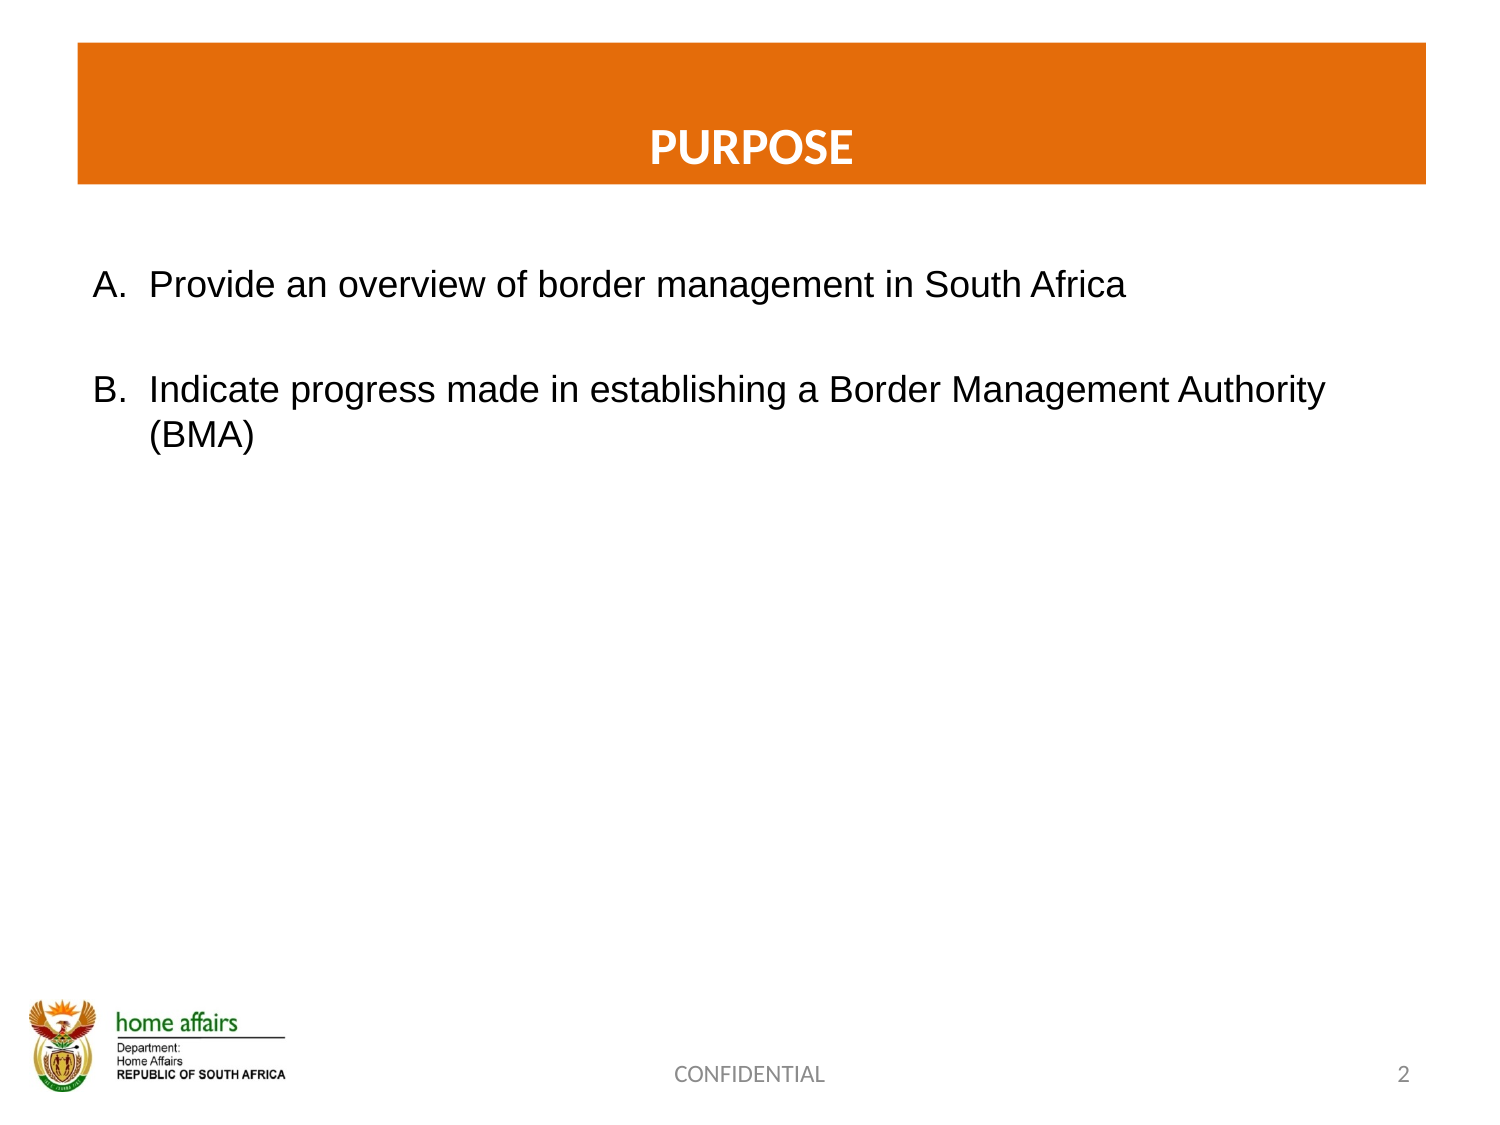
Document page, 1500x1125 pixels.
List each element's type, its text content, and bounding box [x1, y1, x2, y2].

list Provide an overview of border management in South Africa Indicate progress made in establishing a Border Management Authority (BMA) [77, 184, 1428, 965]
text_box PURPOSE [77, 42, 1426, 185]
slide_number 2 [1074, 1042, 1425, 1103]
picture [29, 999, 290, 1093]
footer CONFIDENTIAL [512, 1042, 988, 1103]
